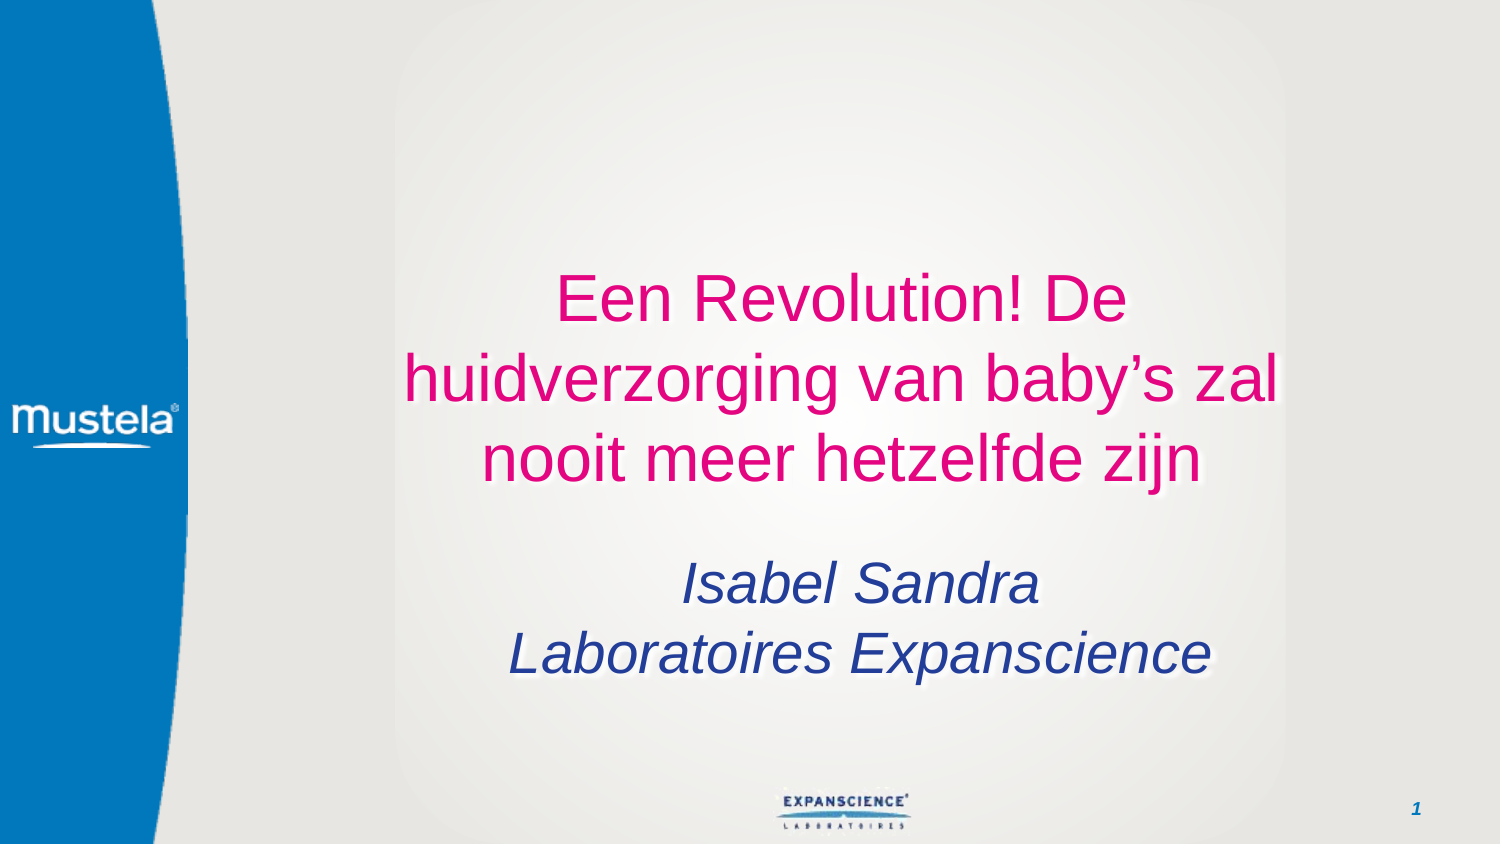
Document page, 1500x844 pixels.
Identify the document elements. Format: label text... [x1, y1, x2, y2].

picture [0, 0, 188, 844]
title Een Revolution! De huidverzorging van baby’s zal nooit meer hetzelfde zijn [377, 283, 1308, 465]
picture [773, 787, 915, 836]
slide_number 1 [1086, 785, 1437, 831]
text_box Isabel Sandra Laboratoires Expanscience [434, 525, 1289, 706]
